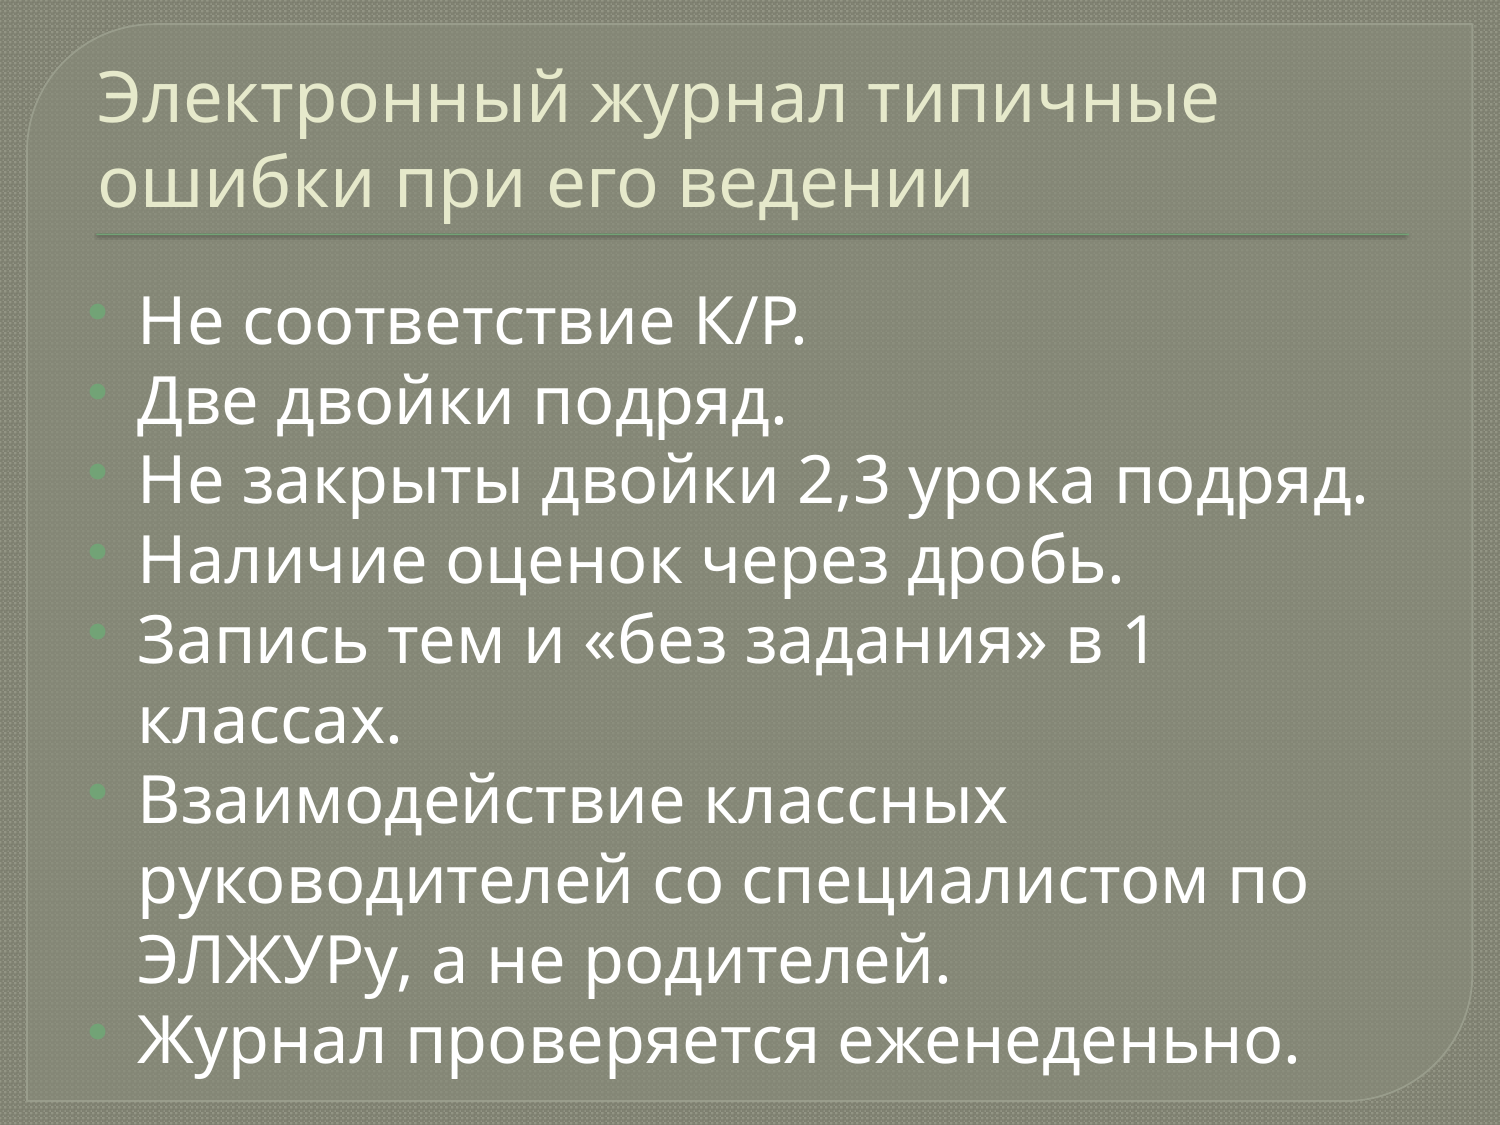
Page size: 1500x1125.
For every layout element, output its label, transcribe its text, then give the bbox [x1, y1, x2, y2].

title Электронный журнал типичные ошибки при его ведении [75, 41, 1425, 230]
list Не соответствие К/Р. Две двойки подряд. Не закрыты двойки 2,3 урока подряд. Наличие оценок через дробь. Запись тем и «без задания» в 1 классах. Взаимодействие классных руководителей со специалистом по ЭЛЖУРу, а не родителей. Журнал проверяется еженеденьно. [75, 270, 1425, 1013]
